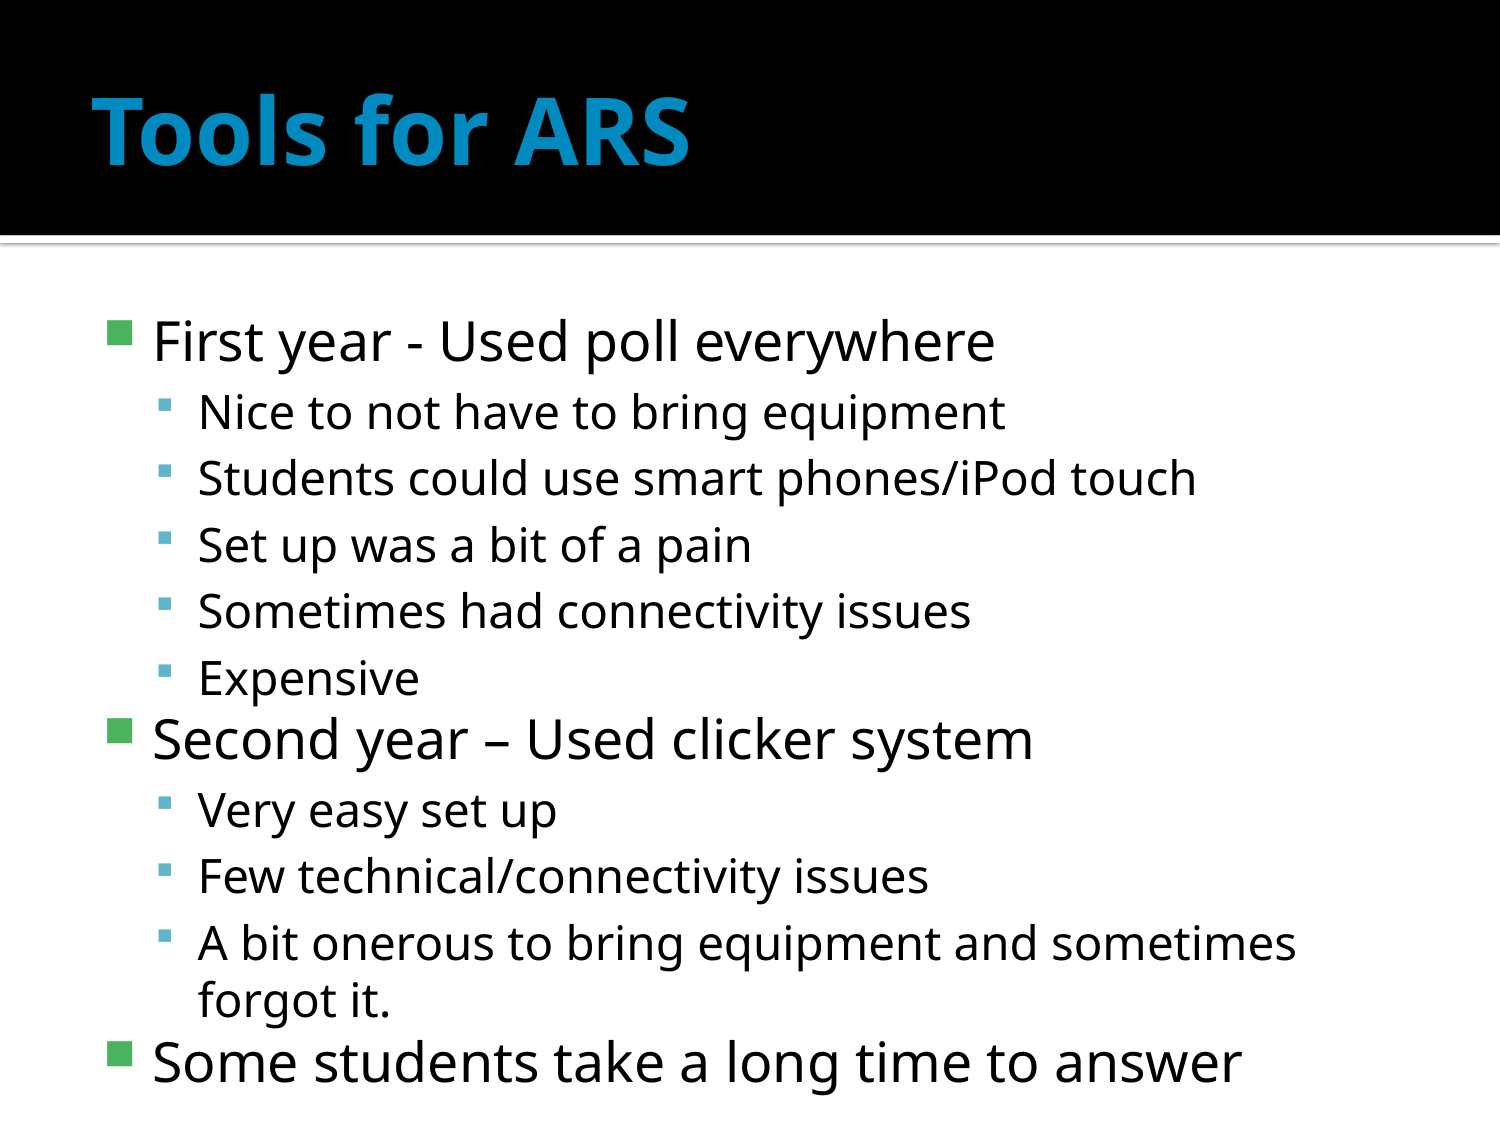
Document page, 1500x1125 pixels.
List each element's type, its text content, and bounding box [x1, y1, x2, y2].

title Tools for ARS [75, 25, 1425, 231]
list First year - Used poll everywhere Nice to not have to bring equipment Students could use smart phones/iPod touch Set up was a bit of a pain Sometimes had connectivity issues Expensive Second year – Used clicker system Very easy set up Few technical/connectivity issues A bit onerous to bring equipment and sometimes forgot it. Some students take a long time to answer [74, 290, 1426, 1105]
